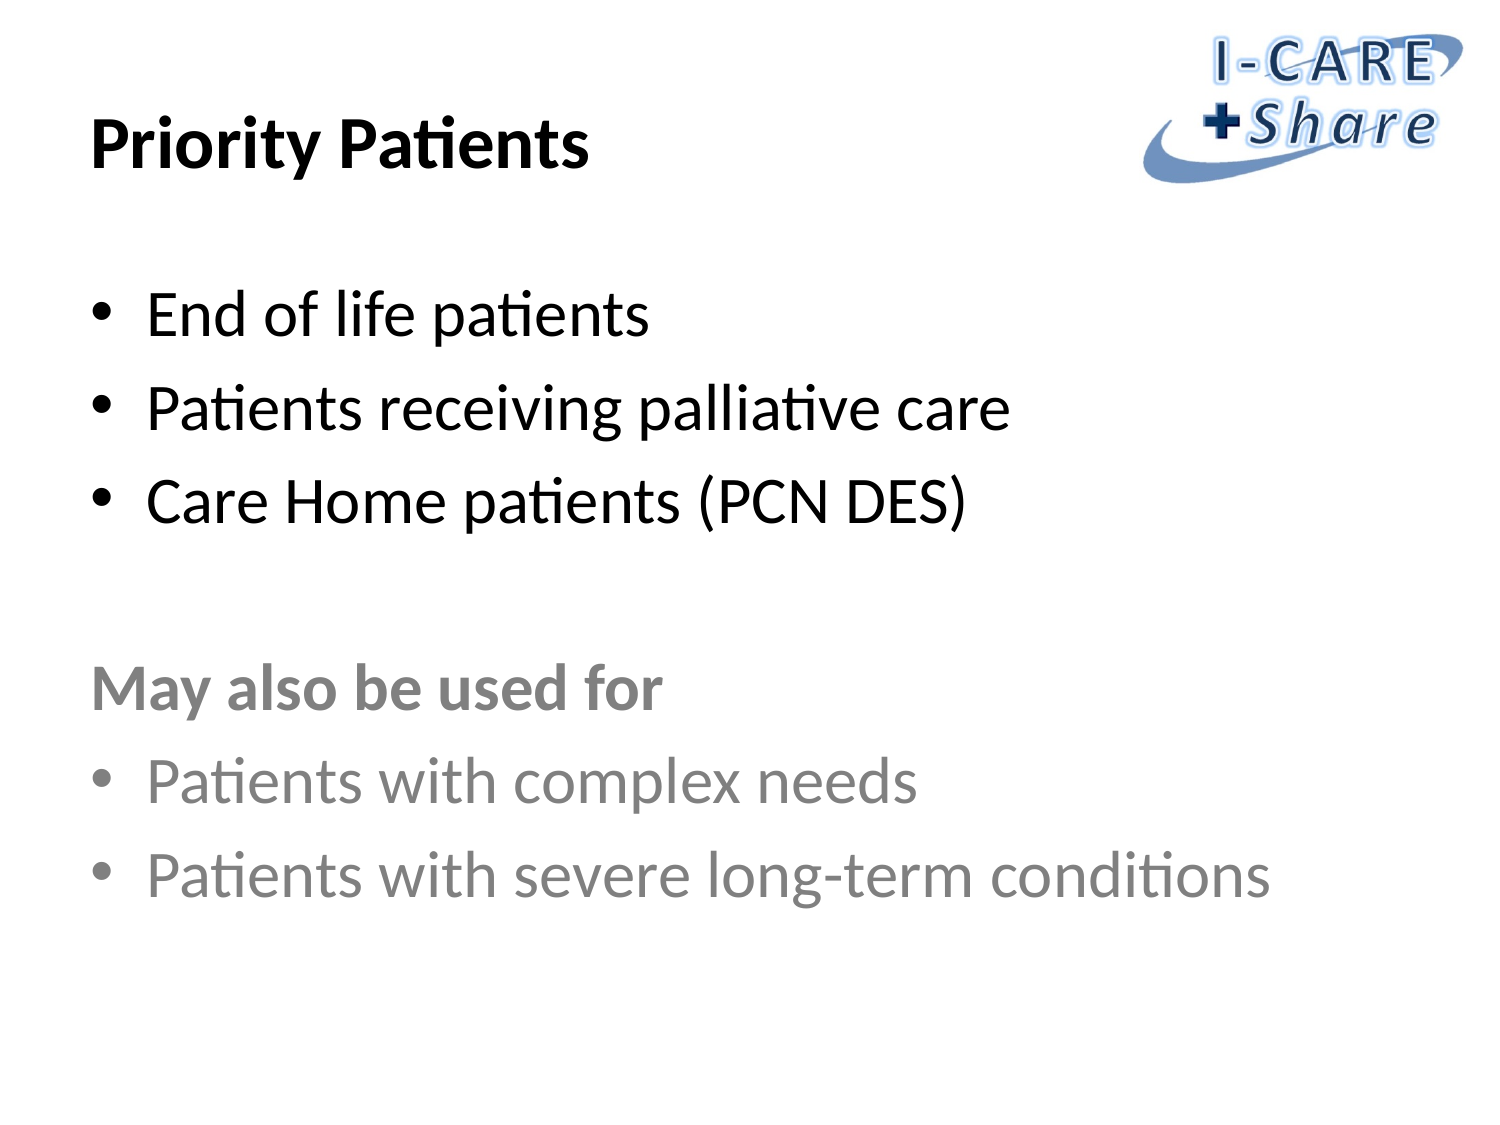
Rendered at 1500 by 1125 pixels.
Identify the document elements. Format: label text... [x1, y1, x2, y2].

title Priority Patients [75, 45, 1425, 233]
list End of life patients Patients receiving palliative care Care Home patients (PCN DES) May also be used for Patients with complex needs Patients with severe long-term conditions [75, 262, 1425, 1005]
picture [1139, 29, 1466, 188]
